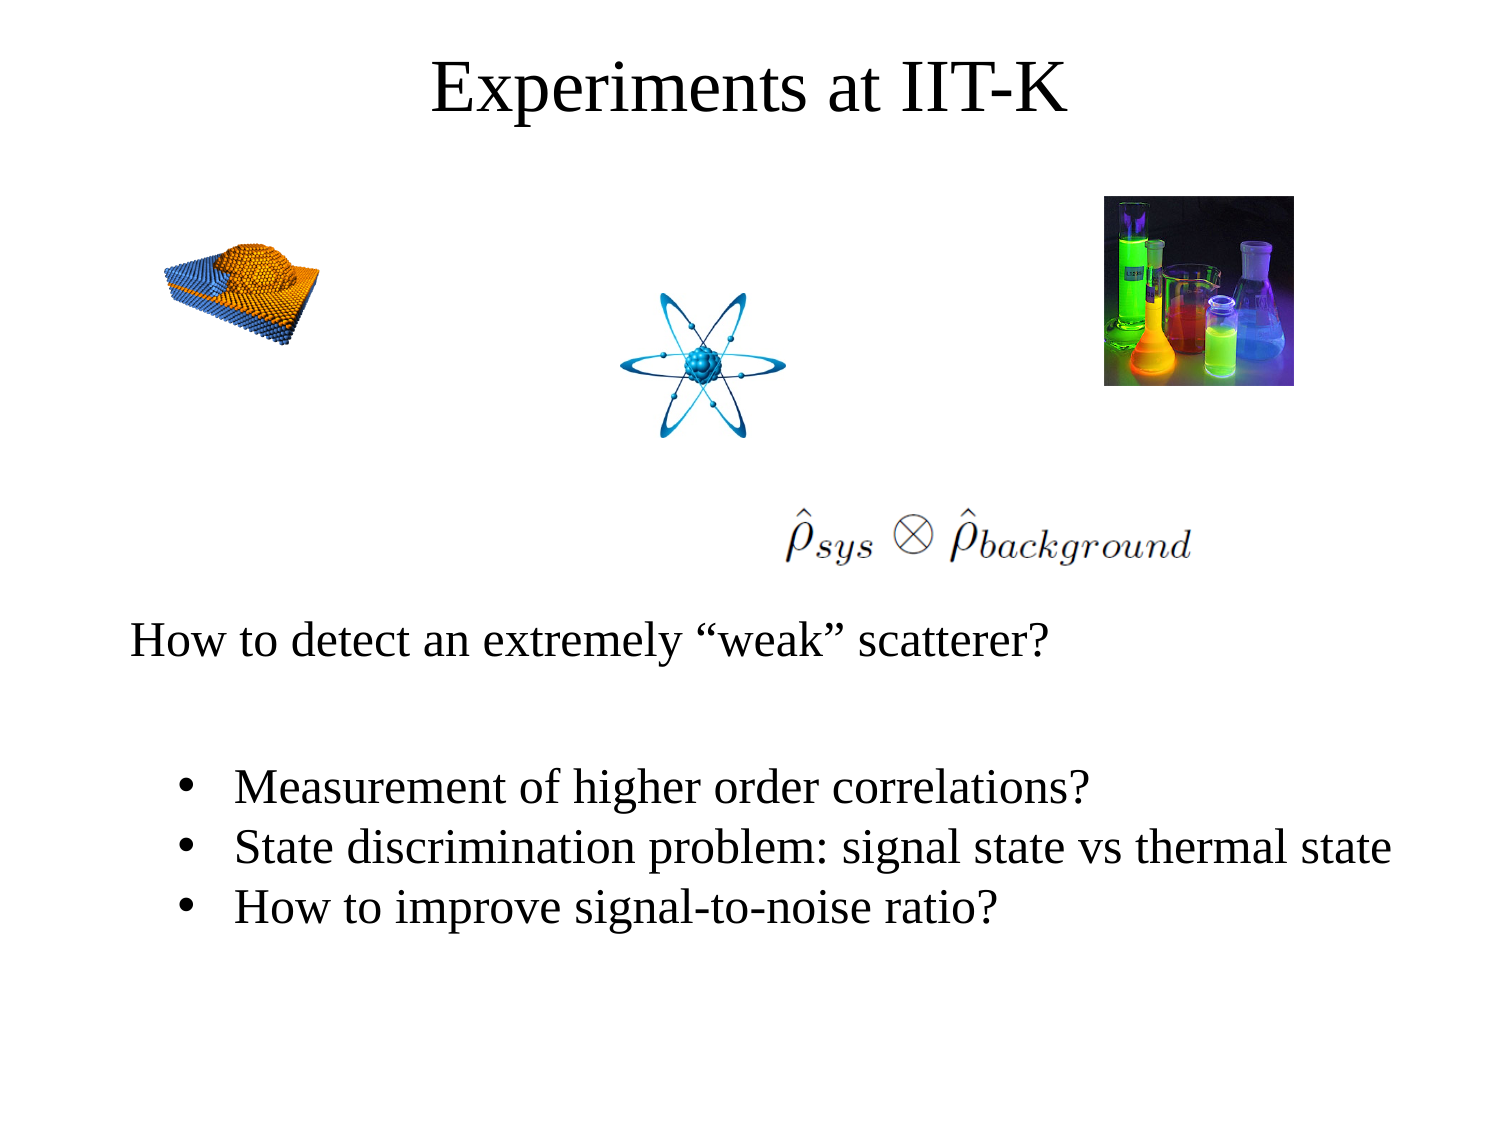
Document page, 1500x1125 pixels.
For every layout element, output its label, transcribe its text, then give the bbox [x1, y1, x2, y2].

text_box Experiments at IIT-K [74, 0, 1425, 175]
picture [766, 498, 1204, 582]
text_box How to detect an extremely “weak” scatterer? [115, 598, 1066, 674]
picture [159, 213, 325, 368]
text_box Measurement of higher order correlations? State discrimination problem: signal state vs thermal state How to improve signal-to-noise ratio? [162, 746, 1409, 942]
picture [1104, 196, 1294, 386]
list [620, 293, 787, 438]
